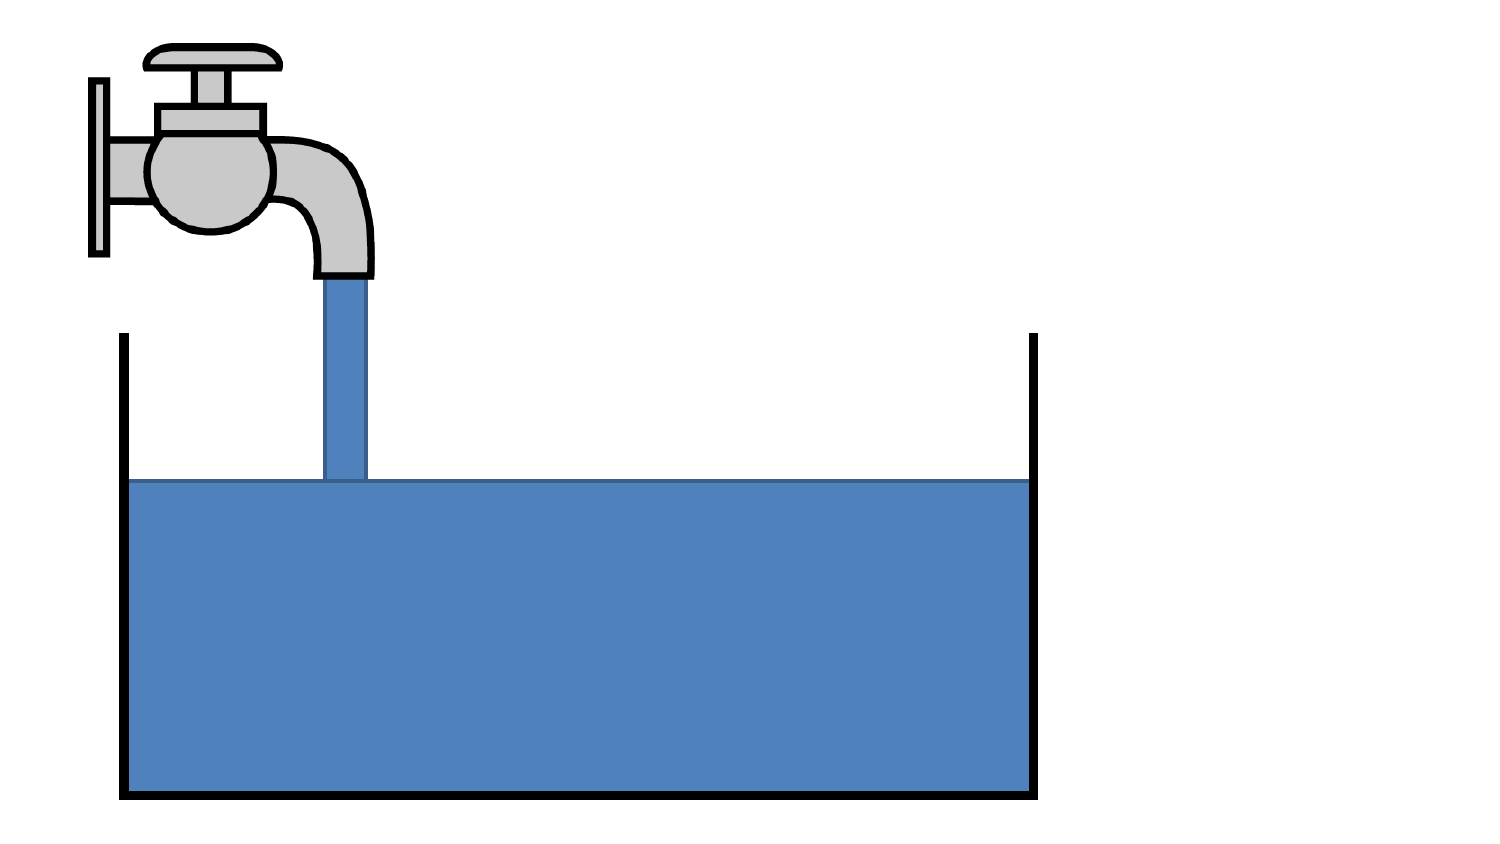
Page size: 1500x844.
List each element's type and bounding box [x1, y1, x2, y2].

text_box [323, 290, 368, 331]
text_box [123, 332, 1034, 800]
picture [88, 43, 376, 281]
